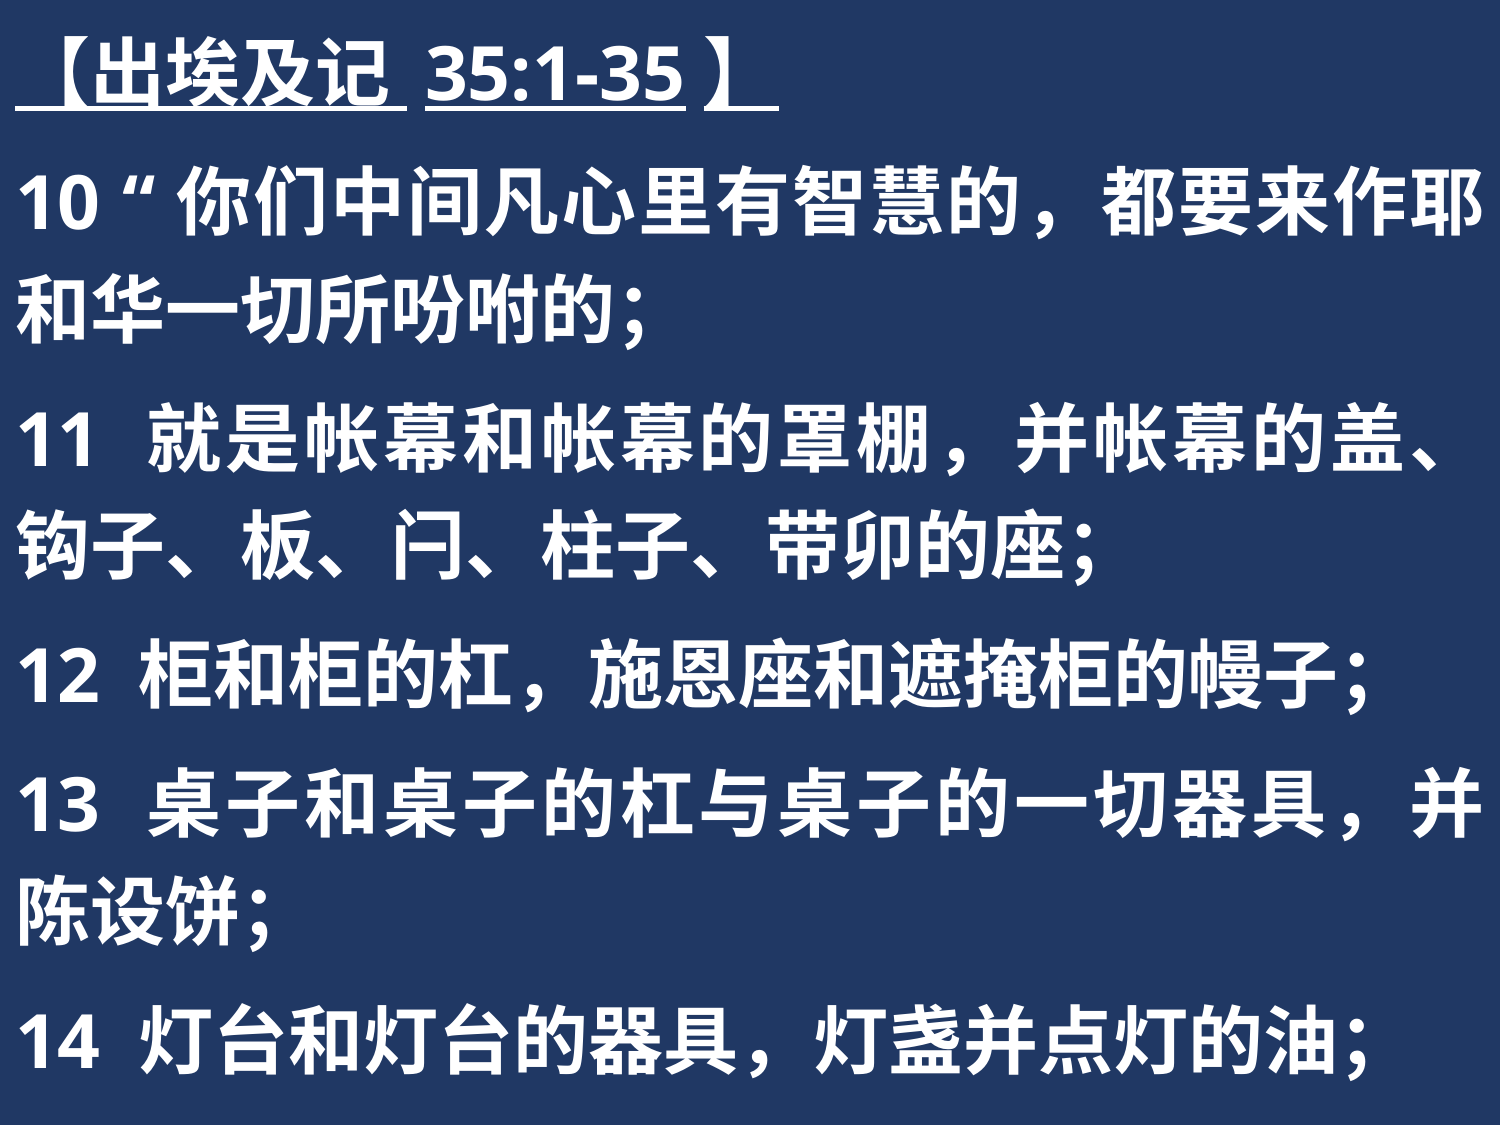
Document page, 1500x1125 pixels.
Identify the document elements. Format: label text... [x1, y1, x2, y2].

list 【出埃及记 35:1-35】 10 “你们中间凡心里有智慧的，都要来作耶和华一切所吩咐的； 11 就是帐幕和帐幕的罩棚，并帐幕的盖、钩子、板、闩、柱子、带卯的座； 12 柜和柜的杠，施恩座和遮掩柜的幔子； 13 桌子和桌子的杠与桌子的一切器具，并陈设饼； 14 灯台和灯台的器具，灯盏并点灯的油； [0, 0, 1500, 1125]
